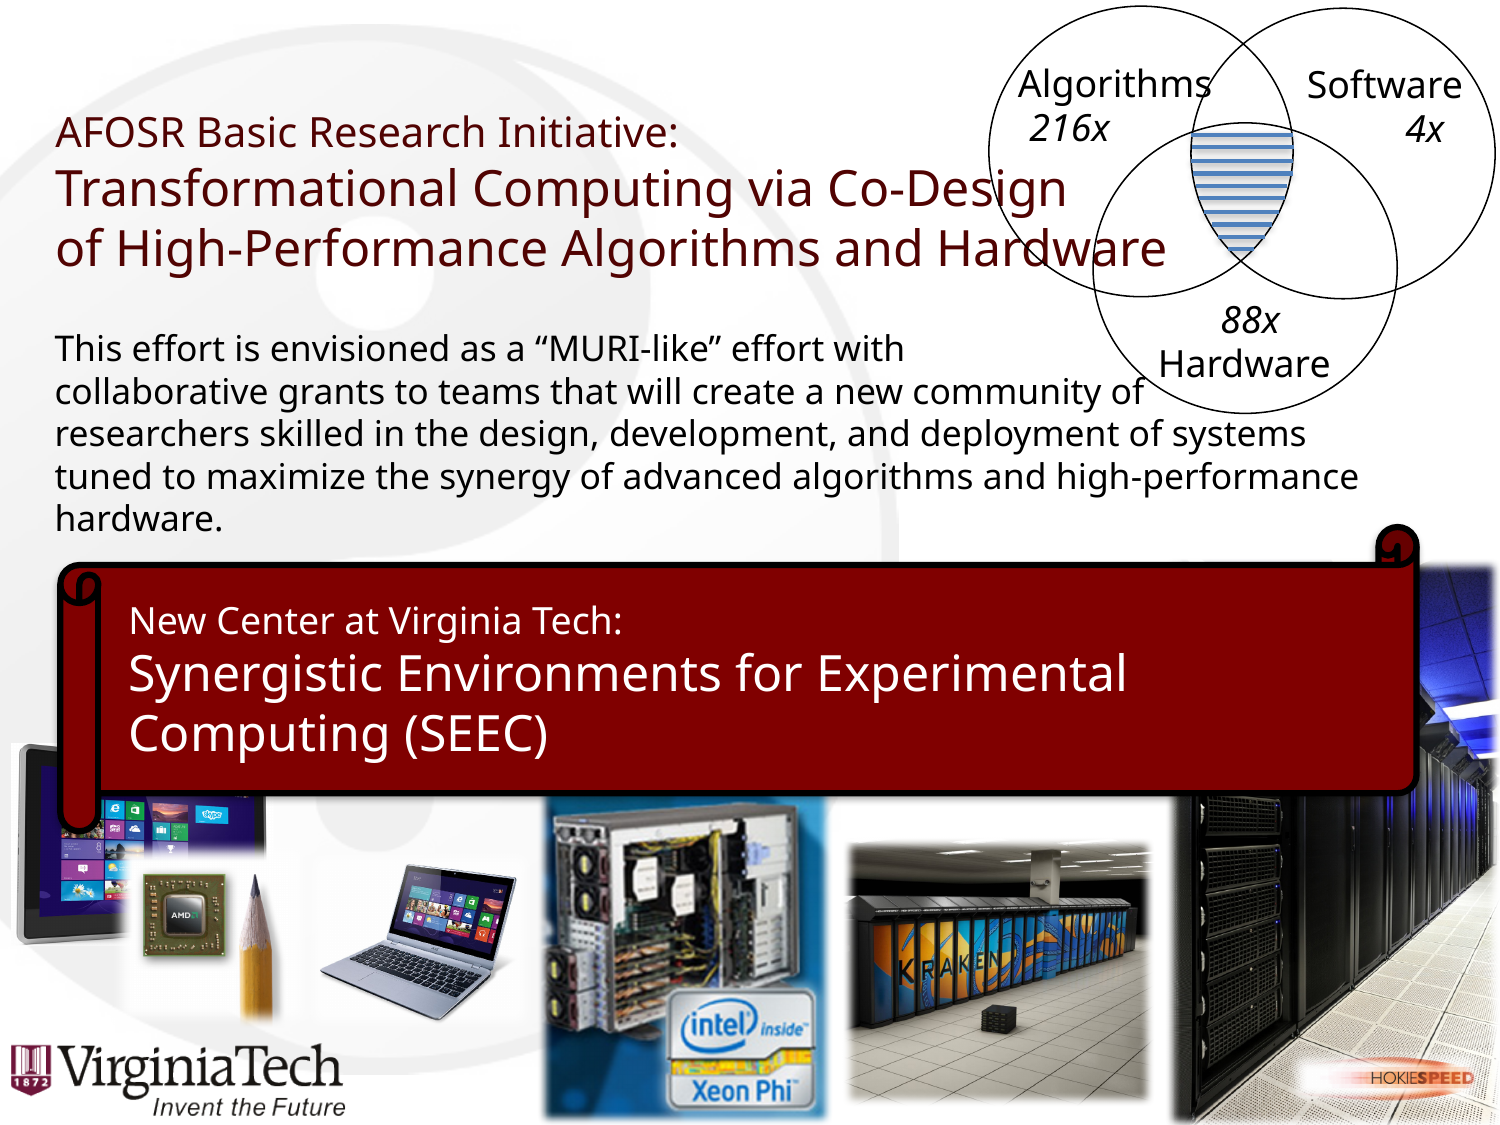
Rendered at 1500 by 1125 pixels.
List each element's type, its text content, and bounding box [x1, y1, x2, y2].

picture [1, 743, 833, 1125]
text_box [1192, 8, 1496, 290]
text_box New Center at Virginia Tech: Synergistic Environments for Experimental Computing (SEEC) [59, 564, 1160, 794]
text_box Hardware [1325, 378, 1346, 393]
list This effort is envisioned as a “MURI-like” effort with collaborative grants to teams that will create a new community of researchers skilled in the design, development, and deployment of systems tuned to maximize the synergy of advanced algorithms and high-performance hardware. [39, 318, 1390, 548]
text_box [988, 90, 1197, 290]
text_box Hardware [1143, 377, 1165, 393]
text_box Algorithms [1003, 52, 1228, 112]
title AFOSR Basic Research Initiative: Transformational Computing via Co-Design of High-Performance Algorithms and Hardware [40, 89, 1095, 293]
text_box 216x [1014, 96, 1125, 157]
picture [841, 837, 1155, 1107]
text_box [1093, 122, 1398, 414]
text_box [1165, 558, 1500, 1125]
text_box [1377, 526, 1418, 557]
text_box [1030, 6, 1243, 57]
text_box Software [1454, 53, 1478, 84]
